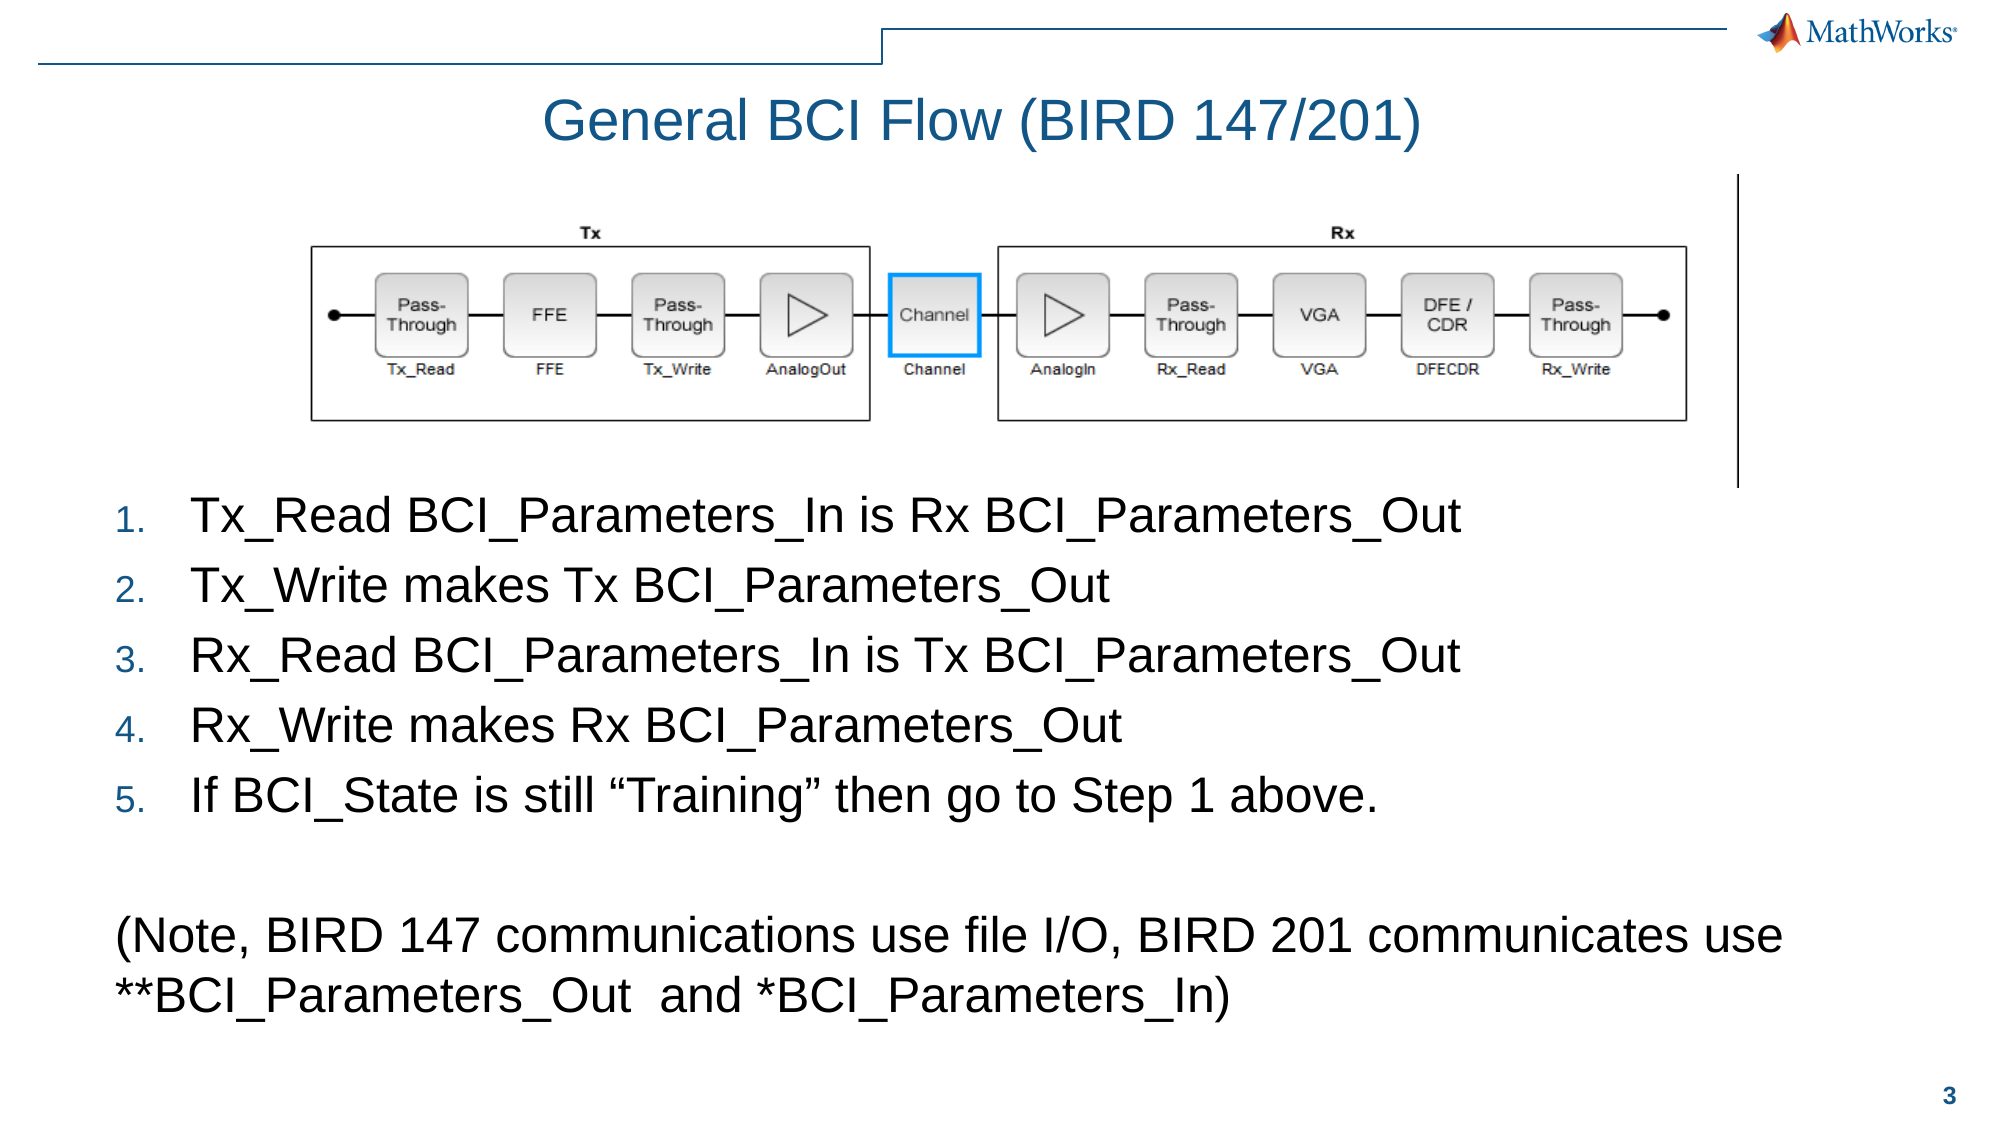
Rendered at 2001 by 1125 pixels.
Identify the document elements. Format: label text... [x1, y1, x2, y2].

list Tx_Read BCI_Parameters_In is Rx BCI_Parameters_Out Tx_Write makes Tx BCI_Parameters_Out Rx_Read BCI_Parameters_In is Tx BCI_Parameters_Out Rx_Write makes Rx BCI_Parameters_Out If BCI_State is still “Training” then go to Step 1 above. (Note, BIRD 147 communications use file I/O, BIRD 201 communicates use **BCI_Parameters_Out and *BCI_Parameters_In) [99, 474, 1867, 1050]
title General BCI Flow (BIRD 147/201) [99, 75, 1867, 175]
picture [261, 174, 1739, 488]
picture [1751, 3, 1970, 63]
